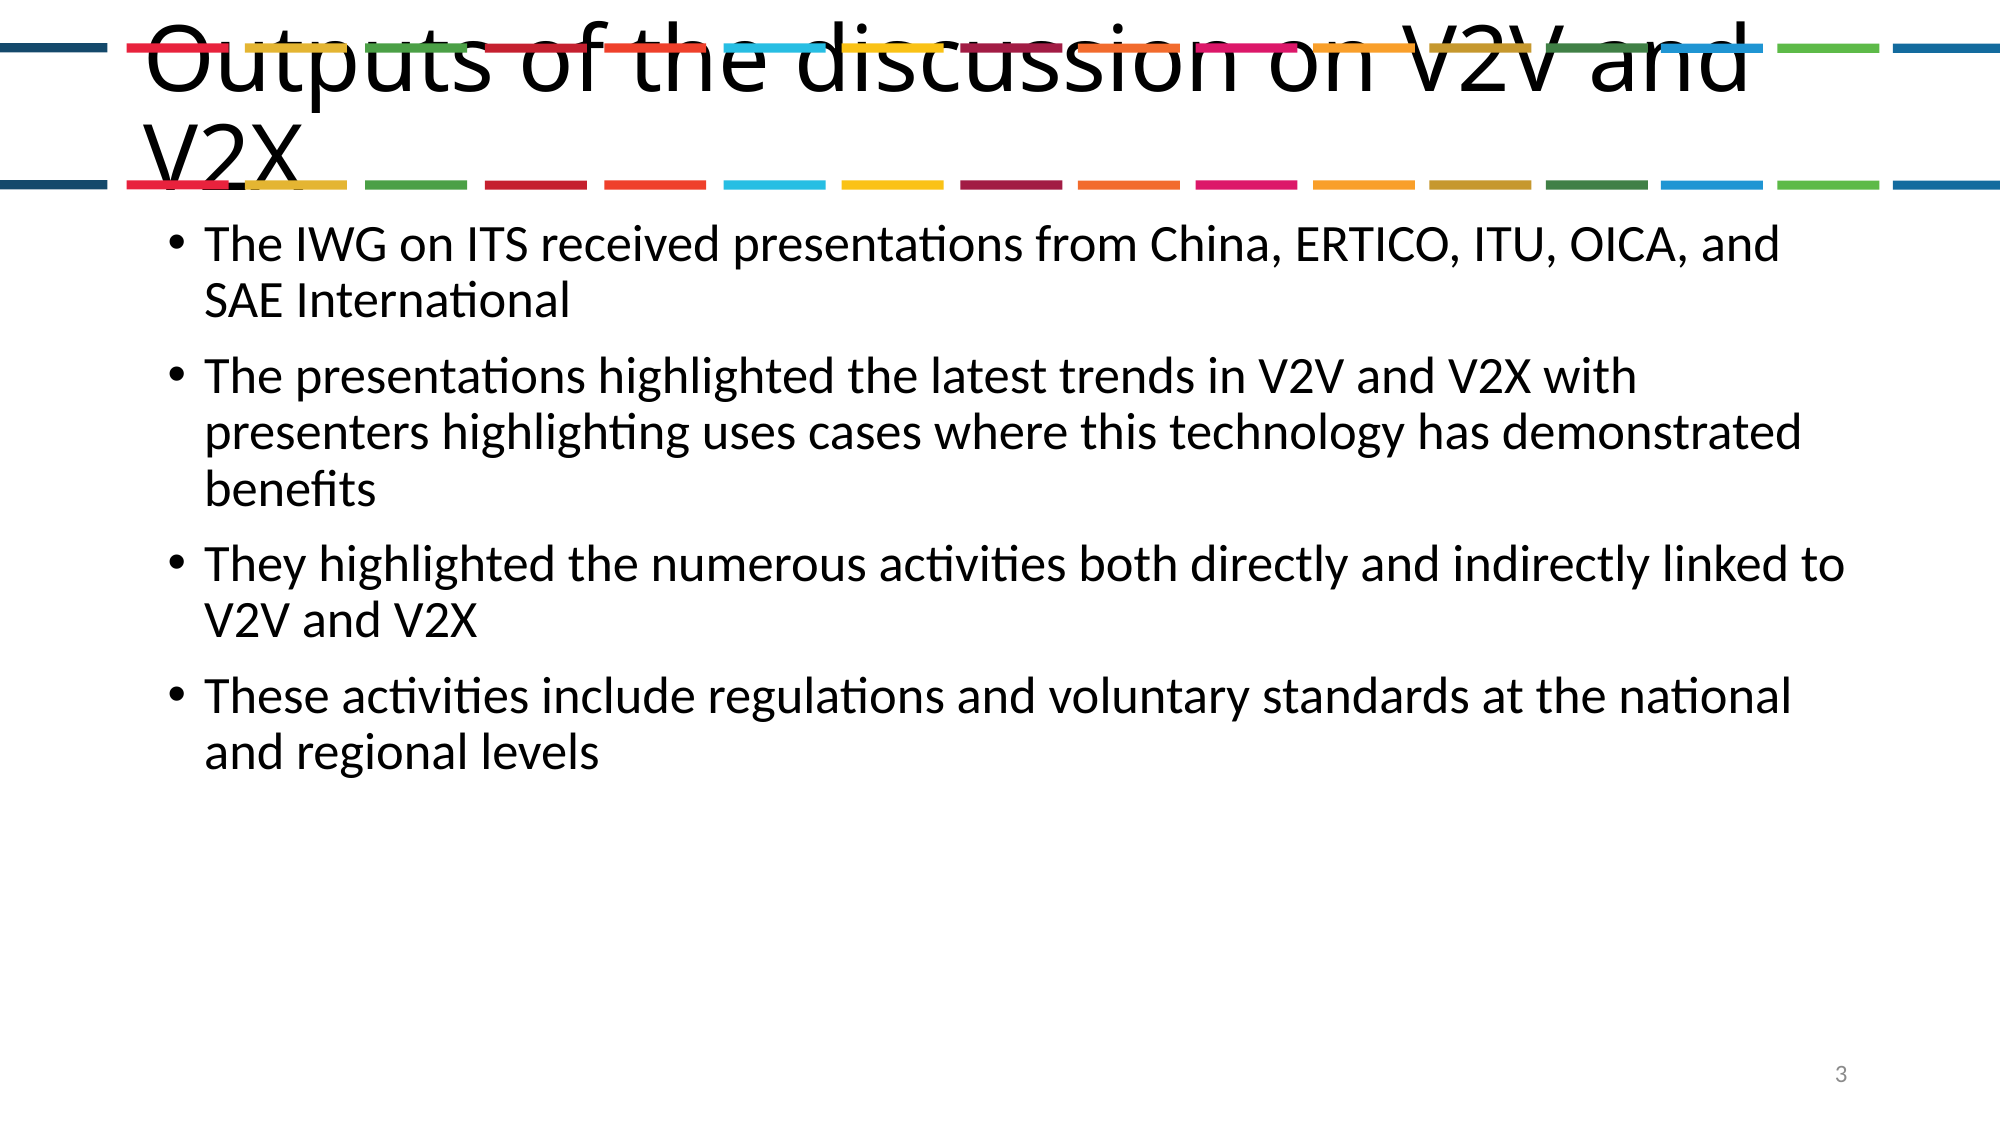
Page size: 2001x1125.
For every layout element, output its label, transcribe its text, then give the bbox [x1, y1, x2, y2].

list The IWG on ITS received presentations from China, ERTICO, ITU, OICA, and SAE International The presentations highlighted the latest trends in V2V and V2X with presenters highlighting uses cases where this technology has demonstrated benefits They highlighted the numerous activities both directly and indirectly linked to V2V and V2X These activities include regulations and voluntary standards at the national and regional levels [152, 208, 1878, 789]
slide_number 3 [1412, 1042, 1863, 1103]
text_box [0, 43, 2000, 53]
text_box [0, 180, 2000, 190]
title Outputs of the discussion on V2V and V2X [128, 53, 1854, 180]
